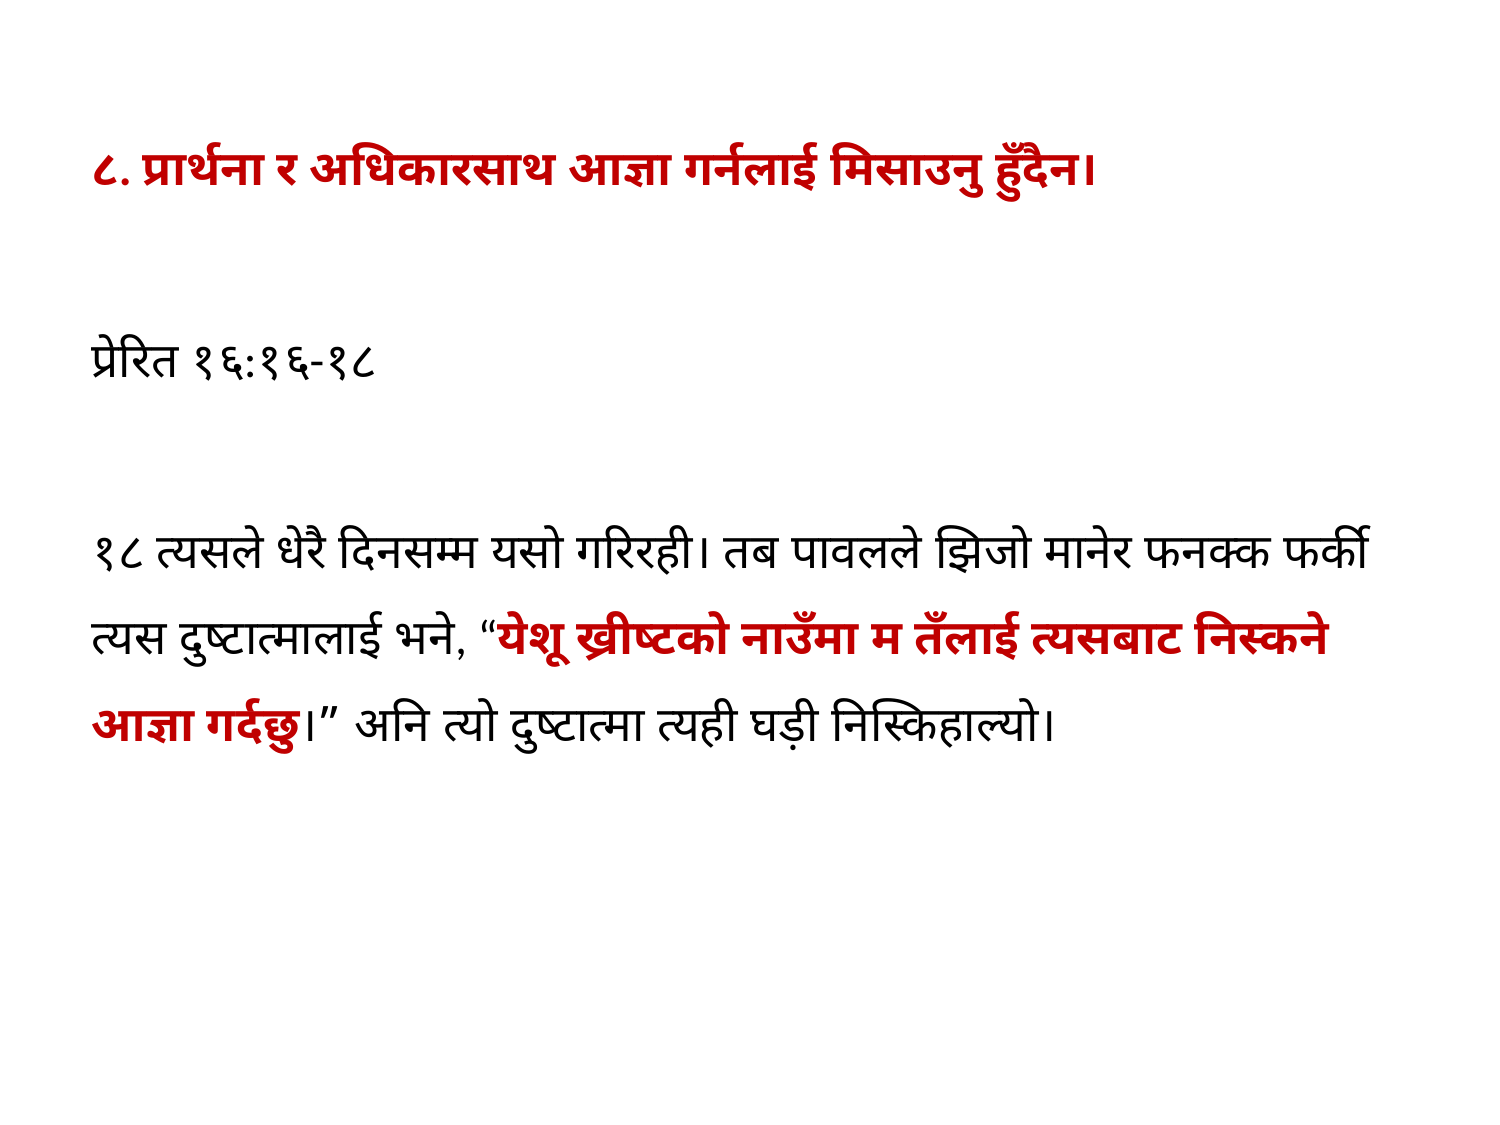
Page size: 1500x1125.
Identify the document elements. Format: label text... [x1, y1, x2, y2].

subtitle ८. प्रार्थना र अधिकारसाथ आज्ञा गर्नलाई मिसाउनु हुँदैन। प्रेरित १६:१६-१८ १८ त्‍यसले धेरै दिनसम्‍म यसो गरिरही। तब पावलले झिजो मानेर फनक्‍क फर्की त्‍यस दुष्‍टात्‍मालाई भने, “येशू ख्रीष्‍टको नाउँमा म तँलाई त्‍यसबाट निस्‍कने आज्ञा गर्दछु।” अनि त्‍यो दुष्‍टात्‍मा त्‍यही घड़ी निस्‍किहाल्‍यो। [76, 101, 1388, 1059]
